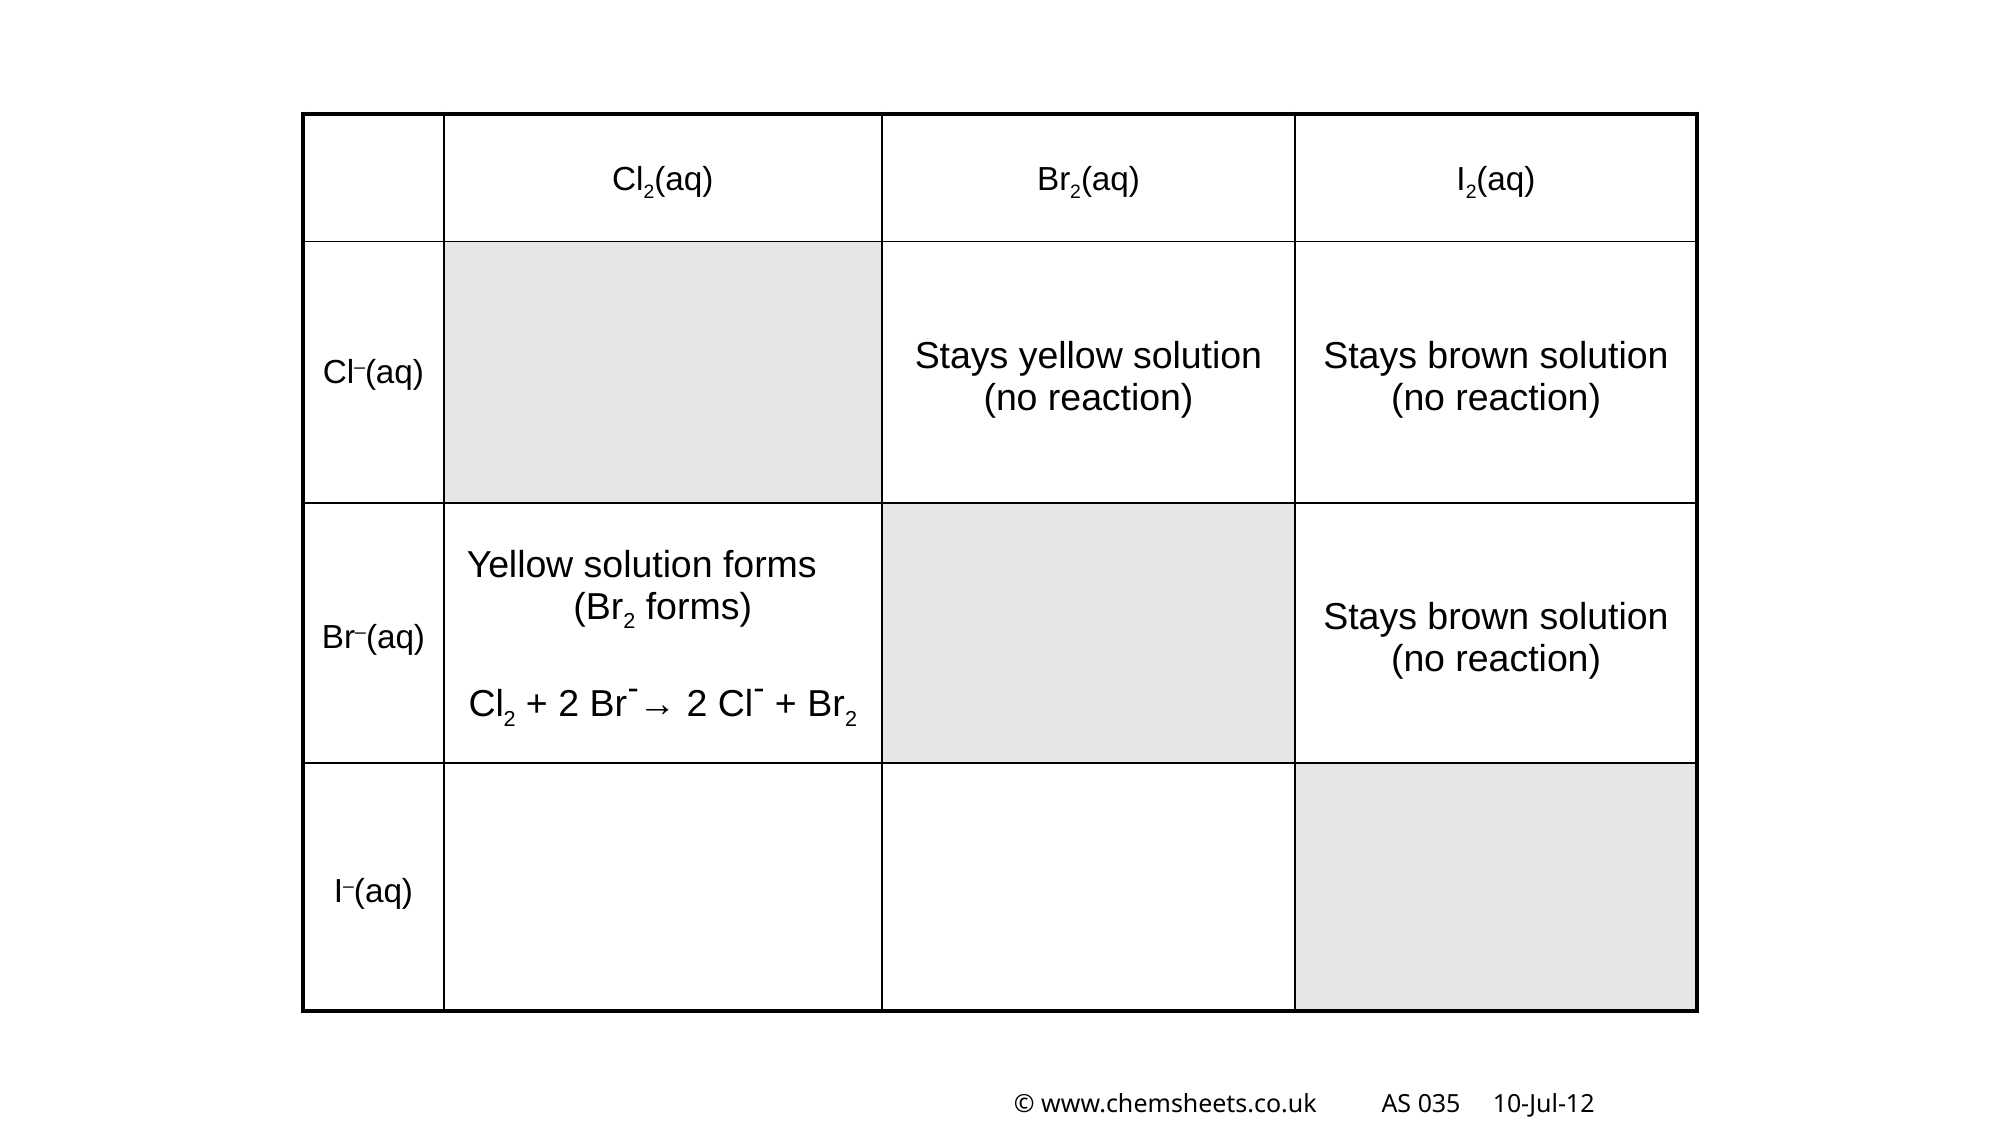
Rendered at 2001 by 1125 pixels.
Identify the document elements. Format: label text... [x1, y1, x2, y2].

table_cell Stays yellow solution (no reaction) [883, 242, 1294, 502]
table_cell Yellow solution forms (Br2 forms) Cl2 + 2 Br-→ 2 Cl- + Br2 [445, 504, 881, 762]
table_header [305, 116, 443, 241]
table_cell Stays brown solution (no reaction) [1296, 504, 1695, 762]
table_cell [883, 764, 1294, 1009]
table_header I2(aq) [1296, 116, 1695, 241]
table_header Br2(aq) [883, 116, 1294, 241]
table_cell Br–(aq) [305, 504, 443, 762]
table_cell [445, 242, 881, 502]
table_cell Stays brown solution (no reaction) [1296, 242, 1695, 502]
table_header Cl2(aq) [445, 116, 881, 241]
table_cell [445, 764, 881, 1009]
text_box © www.chemsheets.co.uk AS 035 10-Jul-12 [999, 1079, 1756, 1125]
table_cell [883, 504, 1294, 762]
table_cell I–(aq) [305, 764, 443, 1009]
table_cell [1296, 764, 1695, 1009]
table_cell Cl–(aq) [305, 242, 443, 502]
